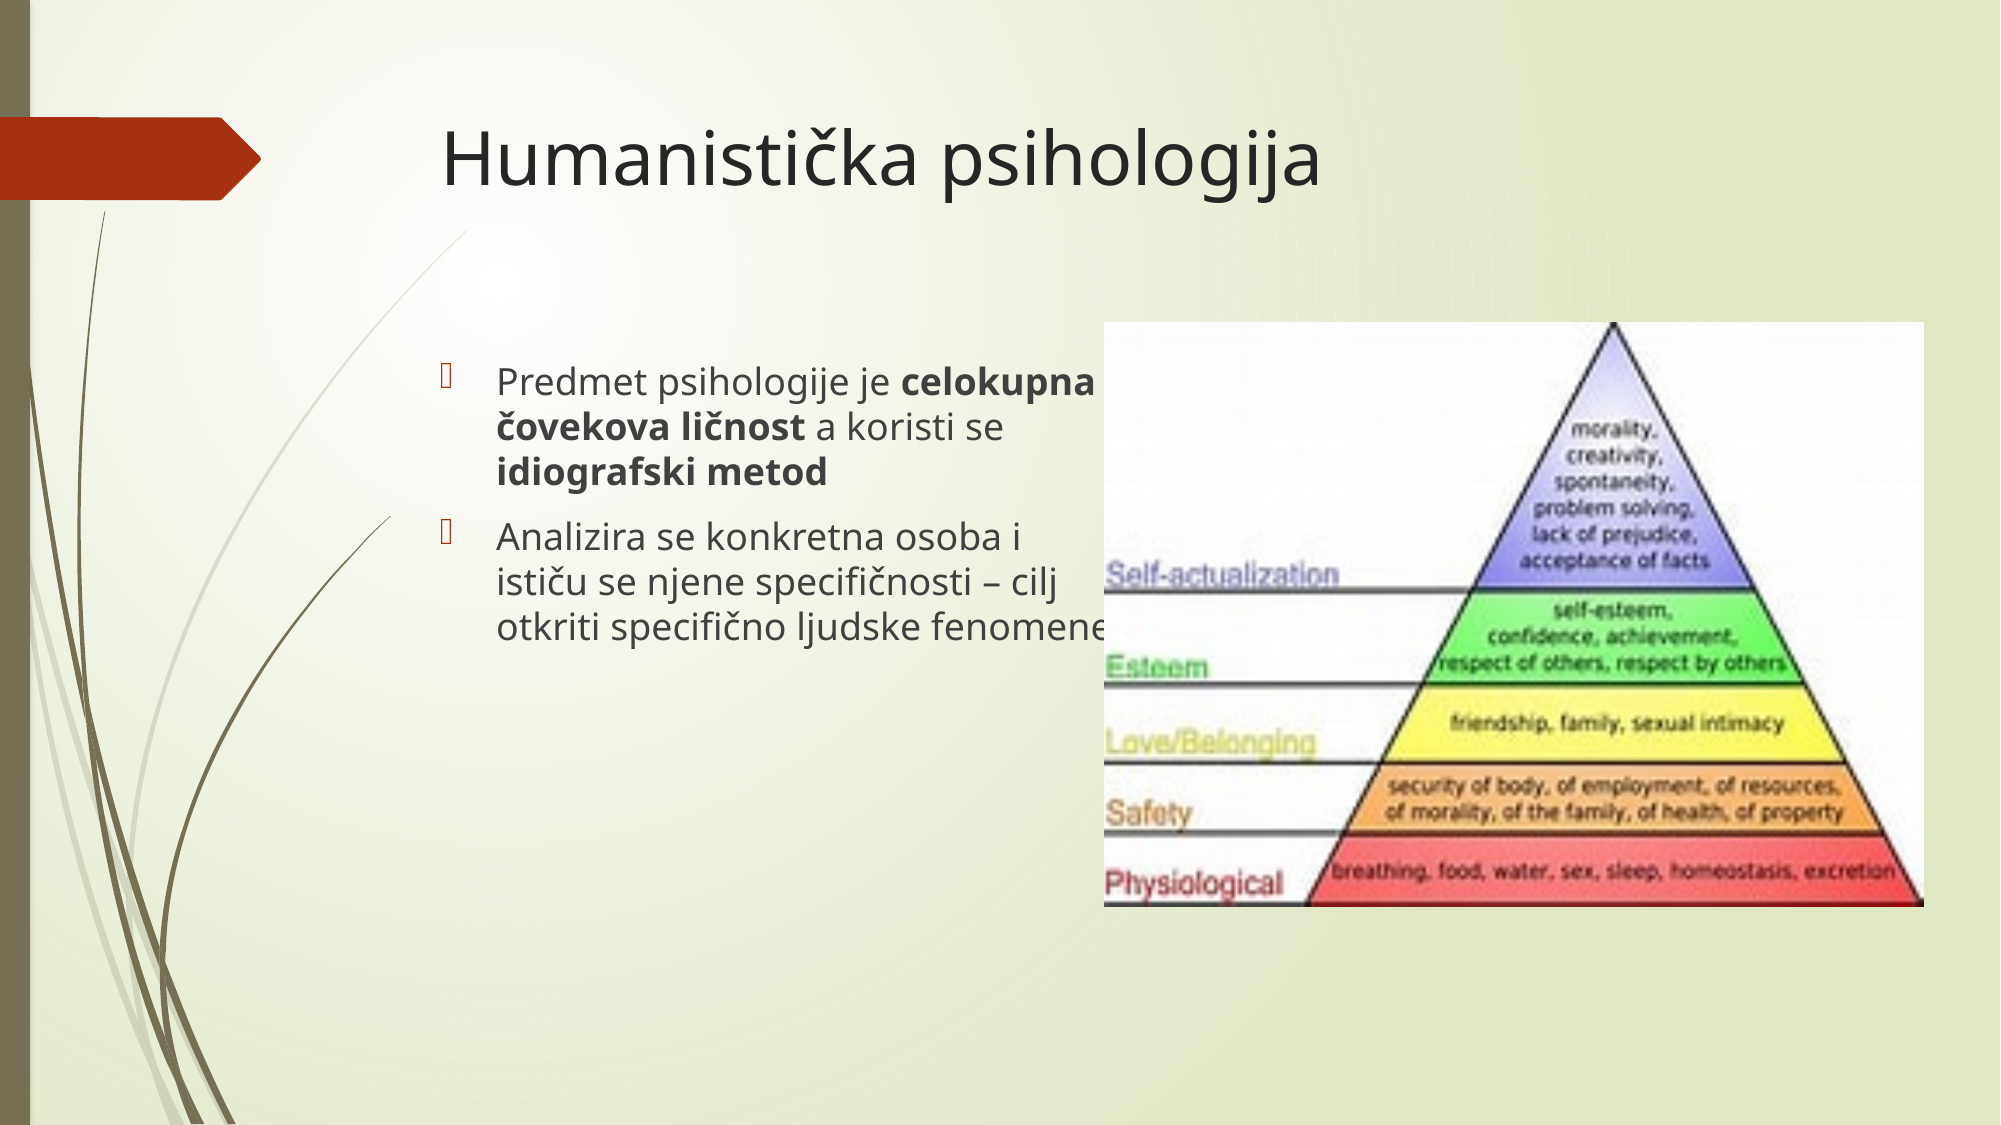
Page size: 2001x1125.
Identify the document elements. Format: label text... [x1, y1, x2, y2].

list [1104, 322, 1924, 908]
list Predmet psihologije je celokupna čovekova ličnost a koristi se idiografski metod Analizira se konkretna osoba i ističu se njene specifičnosti – cilj otkriti specifično ljudske fenomene [424, 350, 1133, 970]
title Humanistička psihologija [425, 102, 1888, 313]
